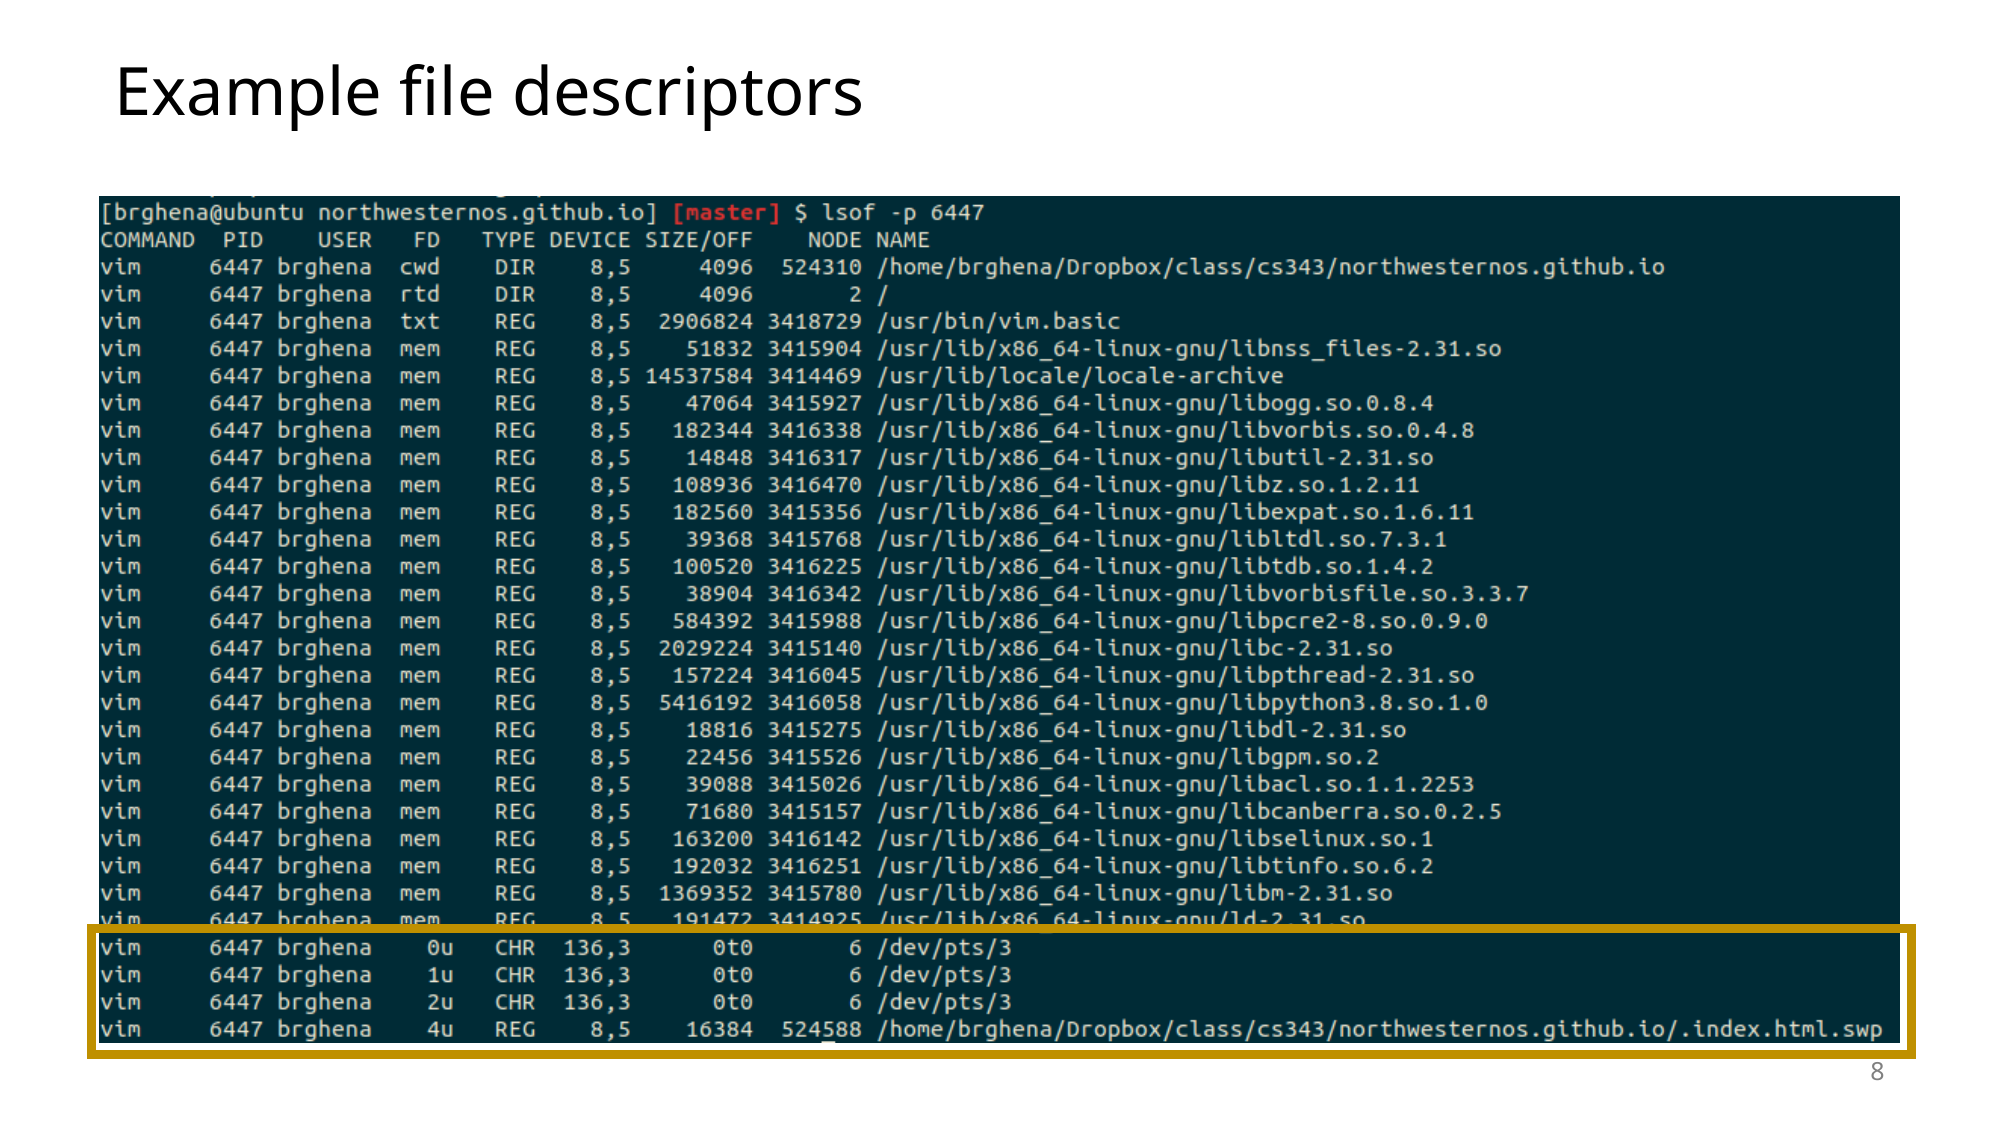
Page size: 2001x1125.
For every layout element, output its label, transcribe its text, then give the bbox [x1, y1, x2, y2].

text_box [90, 928, 1912, 1055]
slide_number 8 [1749, 1055, 1900, 1103]
title Example file descriptors [99, 37, 1900, 150]
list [99, 196, 1900, 1043]
